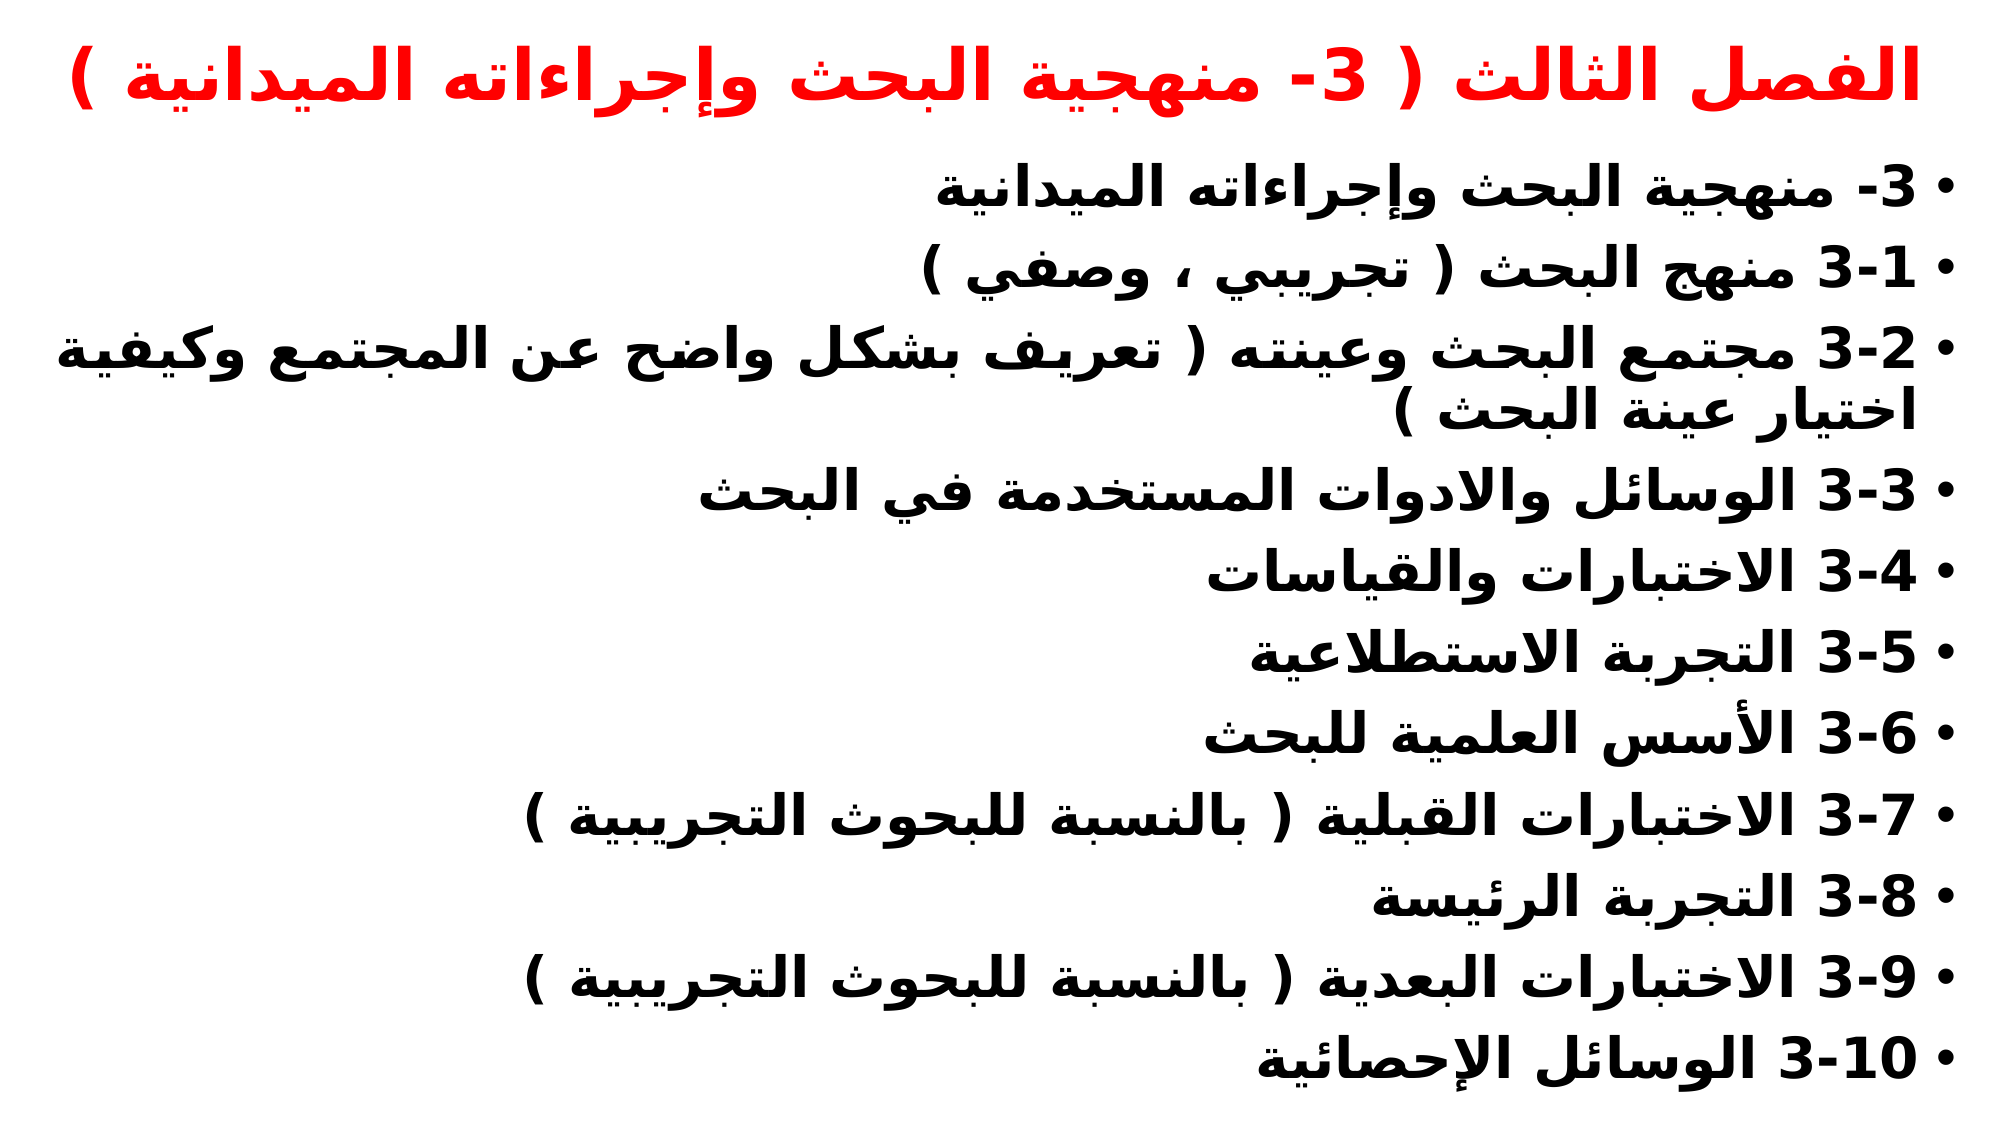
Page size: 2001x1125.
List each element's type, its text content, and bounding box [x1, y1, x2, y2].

title الفصل الثالث ( 3- منهجية البحث وإجراءاته الميدانية ) [20, 24, 1971, 130]
list 3- منهجية البحث وإجراءاته الميدانية 3-1 منهج البحث ( تجريبي ، وصفي ) 3-2 مجتمع البحث وعينته ( تعريف بشكل واضح عن المجتمع وكيفية اختيار عينة البحث ) 3-3 الوسائل والادوات المستخدمة في البحث 3-4 الاختبارات والقياسات 3-5 التجربة الاستطلاعية 3-6 الأسس العلمية للبحث 3-7 الاختبارات القبلية ( بالنسبة للبحوث التجريبية ) 3-8 التجربة الرئيسة 3-9 الاختبارات البعدية ( بالنسبة للبحوث التجريبية ) 3-10 الوسائل الإحصائية [40, 149, 1971, 1102]
